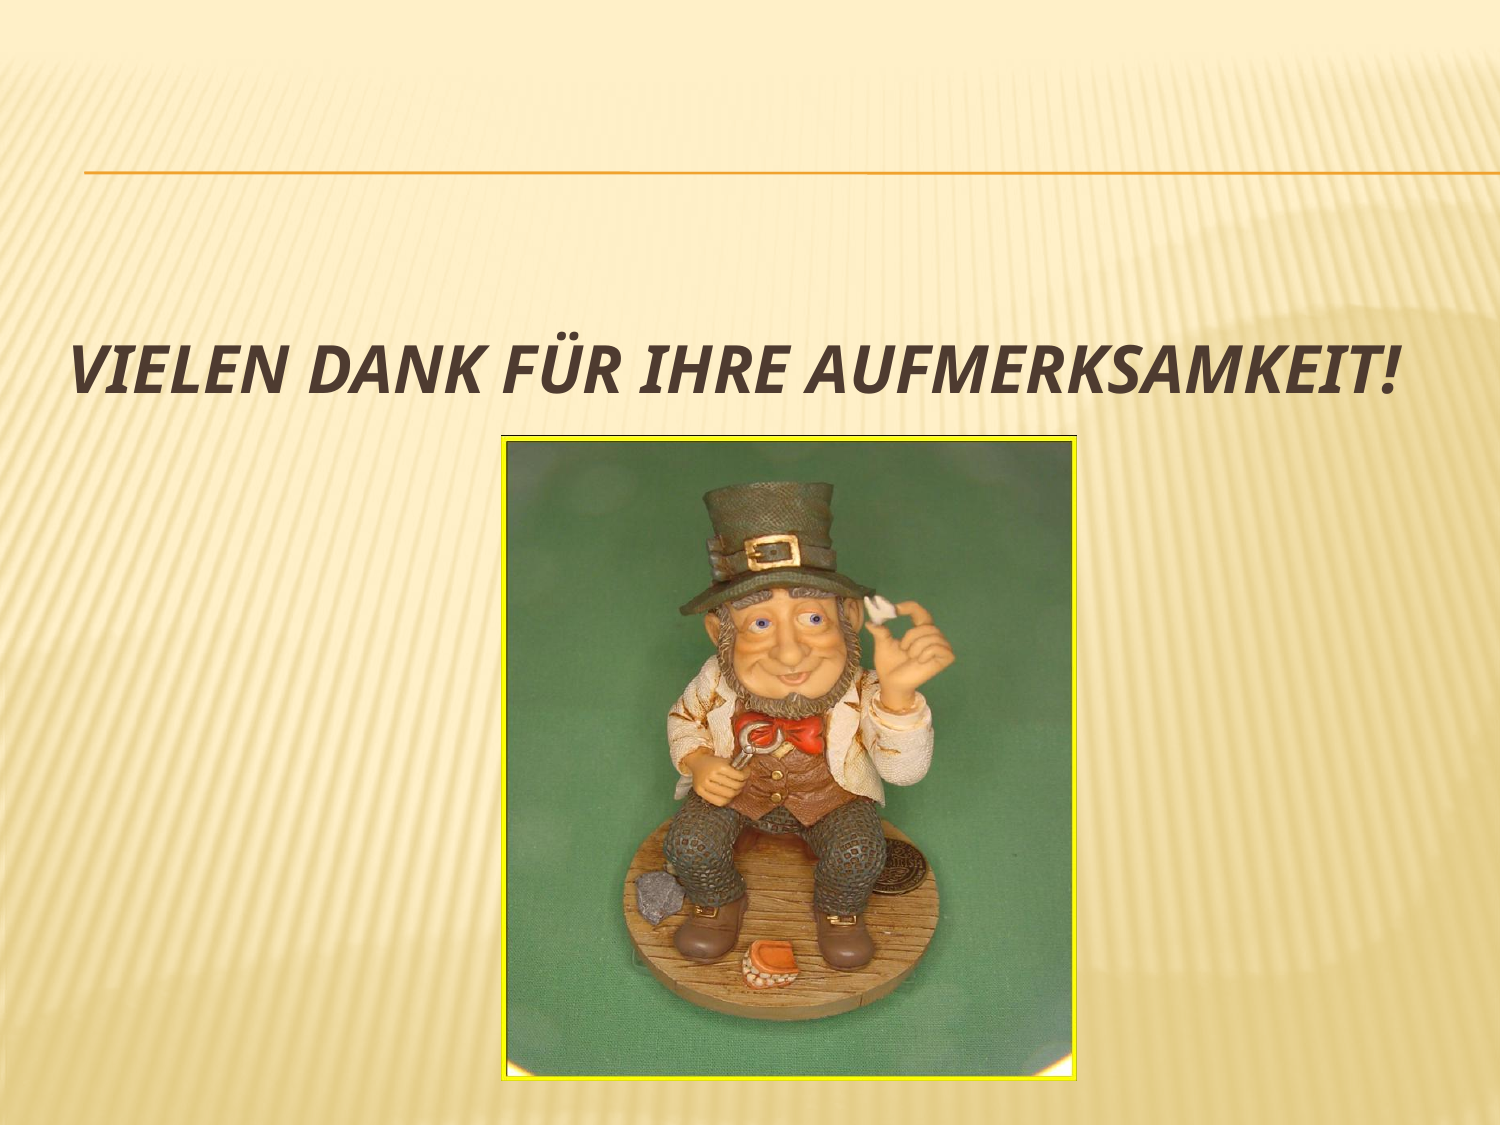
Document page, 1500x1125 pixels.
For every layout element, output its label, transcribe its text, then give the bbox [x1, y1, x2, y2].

title Vielen Dank für Ihre Aufmerksamkeit! [53, 338, 1479, 477]
picture [501, 434, 1078, 1082]
